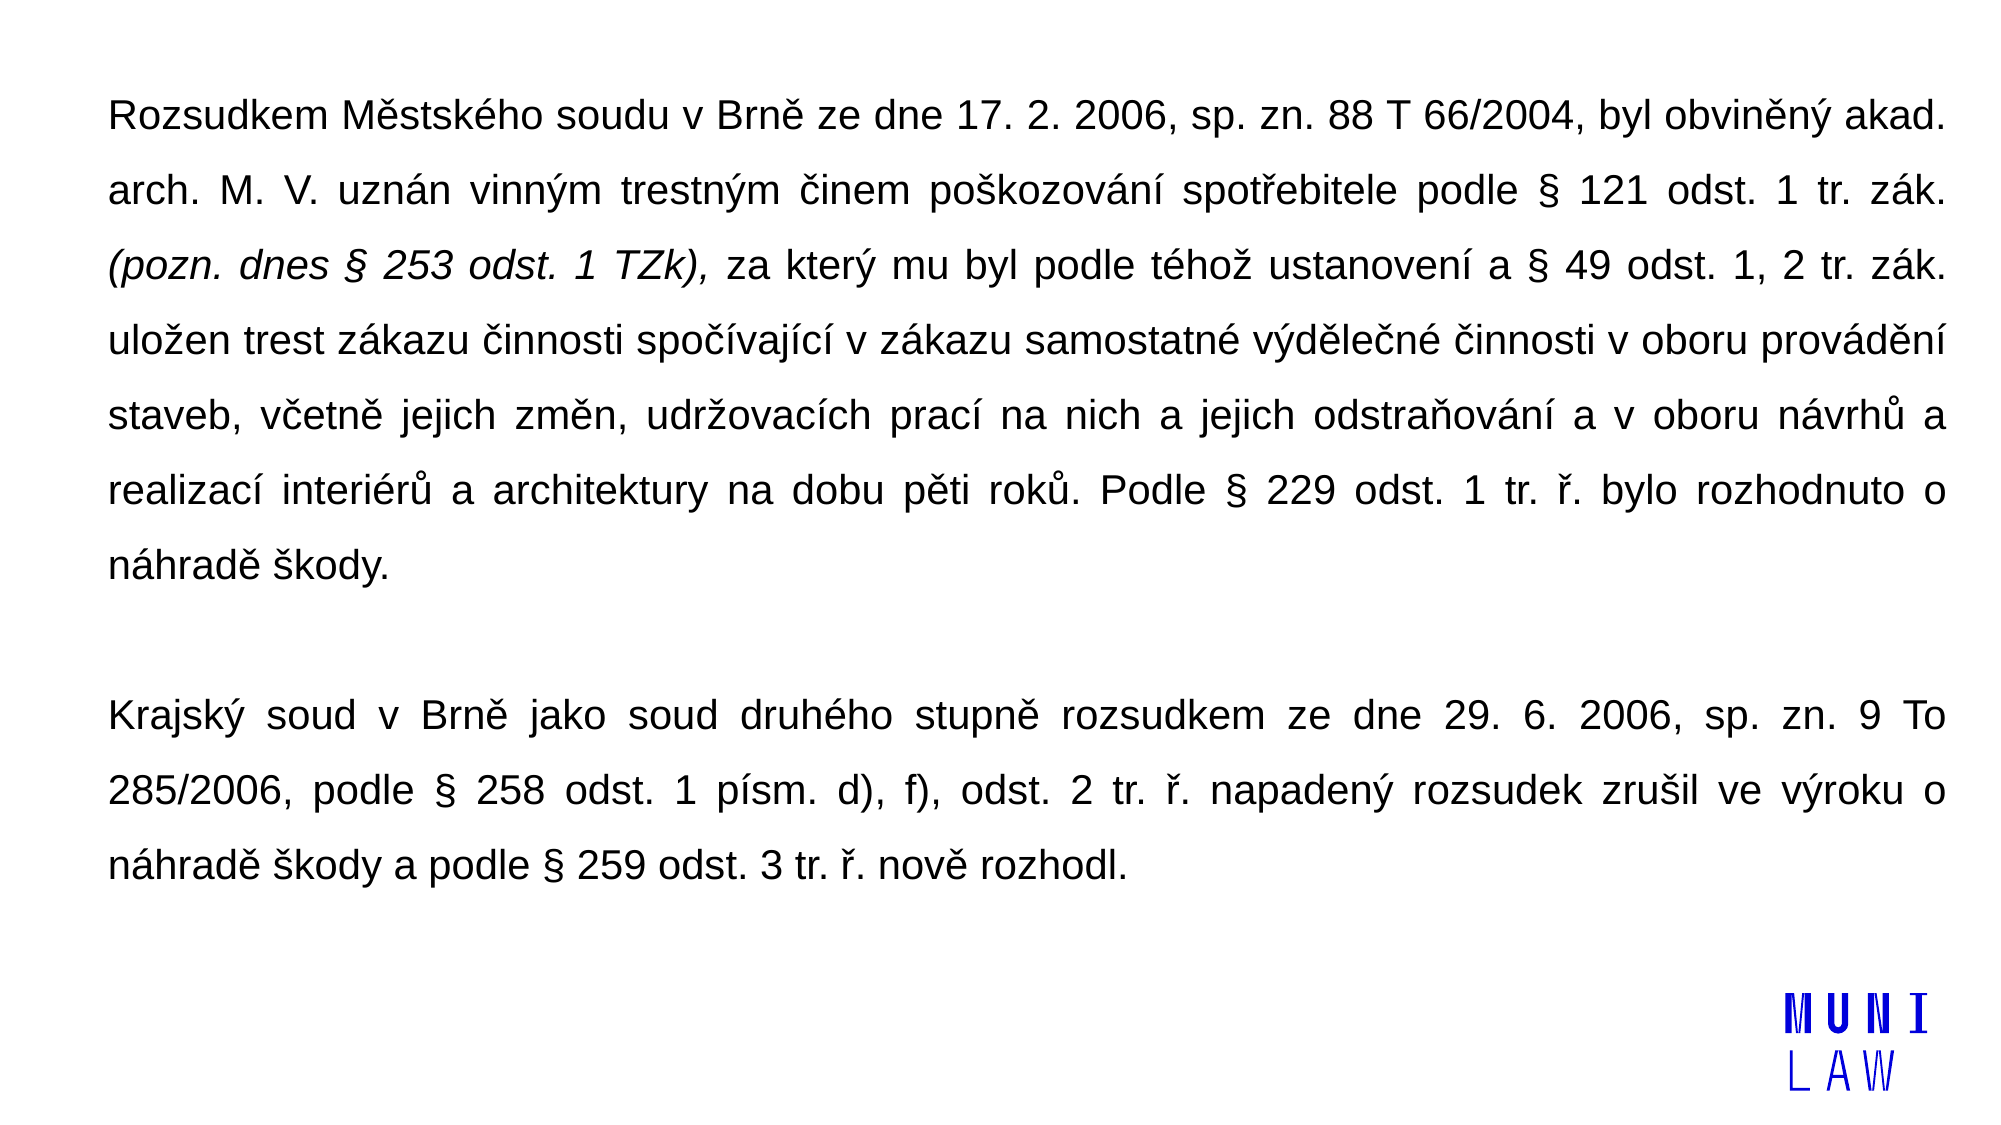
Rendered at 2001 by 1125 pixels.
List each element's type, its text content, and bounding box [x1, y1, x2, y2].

list Rozsudkem Městského soudu v Brně ze dne 17. 2. 2006, sp. zn. 88 T 66/2004, byl obviněný akad. arch. M. V. uznán vinným trestným činem poškozování spotřebitele podle § 121 odst. 1 tr. zák. (pozn. dnes § 253 odst. 1 TZk), za který mu byl podle téhož ustanovení a § 49 odst. 1, 2 tr. zák. uložen trest zákazu činnosti spočívající v zákazu samostatné výdělečné činnosti v oboru provádění staveb, včetně jejich změn, udržovacích prací na nich a jejich odstraňování a v oboru návrhů a realizací interiérů a architektury na dobu pěti roků. Podle § 229 odst. 1 tr. ř. bylo rozhodnuto o náhradě škody. Krajský soud v Brně jako soud druhého stupně rozsudkem ze dne 29. 6. 2006, sp. zn. 9 To 285/2006, podle § 258 odst. 1 písm. d), f), odst. 2 tr. ř. napadený rozsudek zrušil ve výroku o náhradě škody a podle § 259 odst. 3 tr. ř. nově rozhodl. [51, 63, 1949, 1125]
